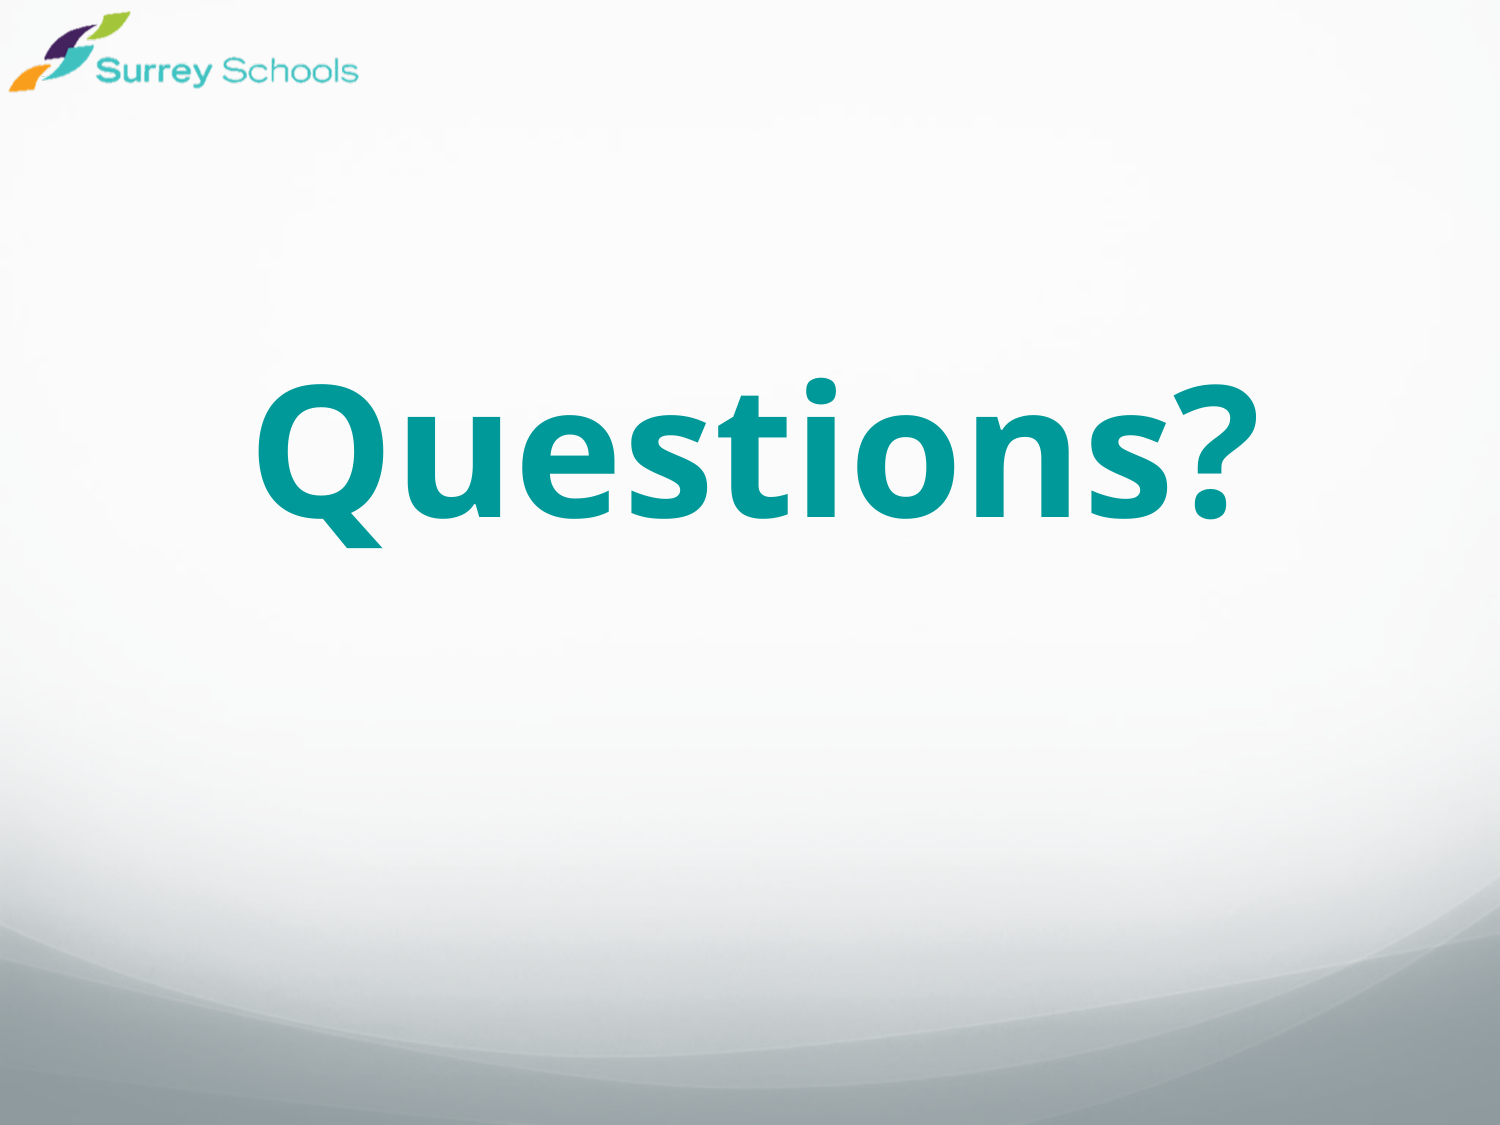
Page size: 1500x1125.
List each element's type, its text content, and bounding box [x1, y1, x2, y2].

picture [0, 0, 387, 142]
list Questions? [0, 326, 1500, 852]
